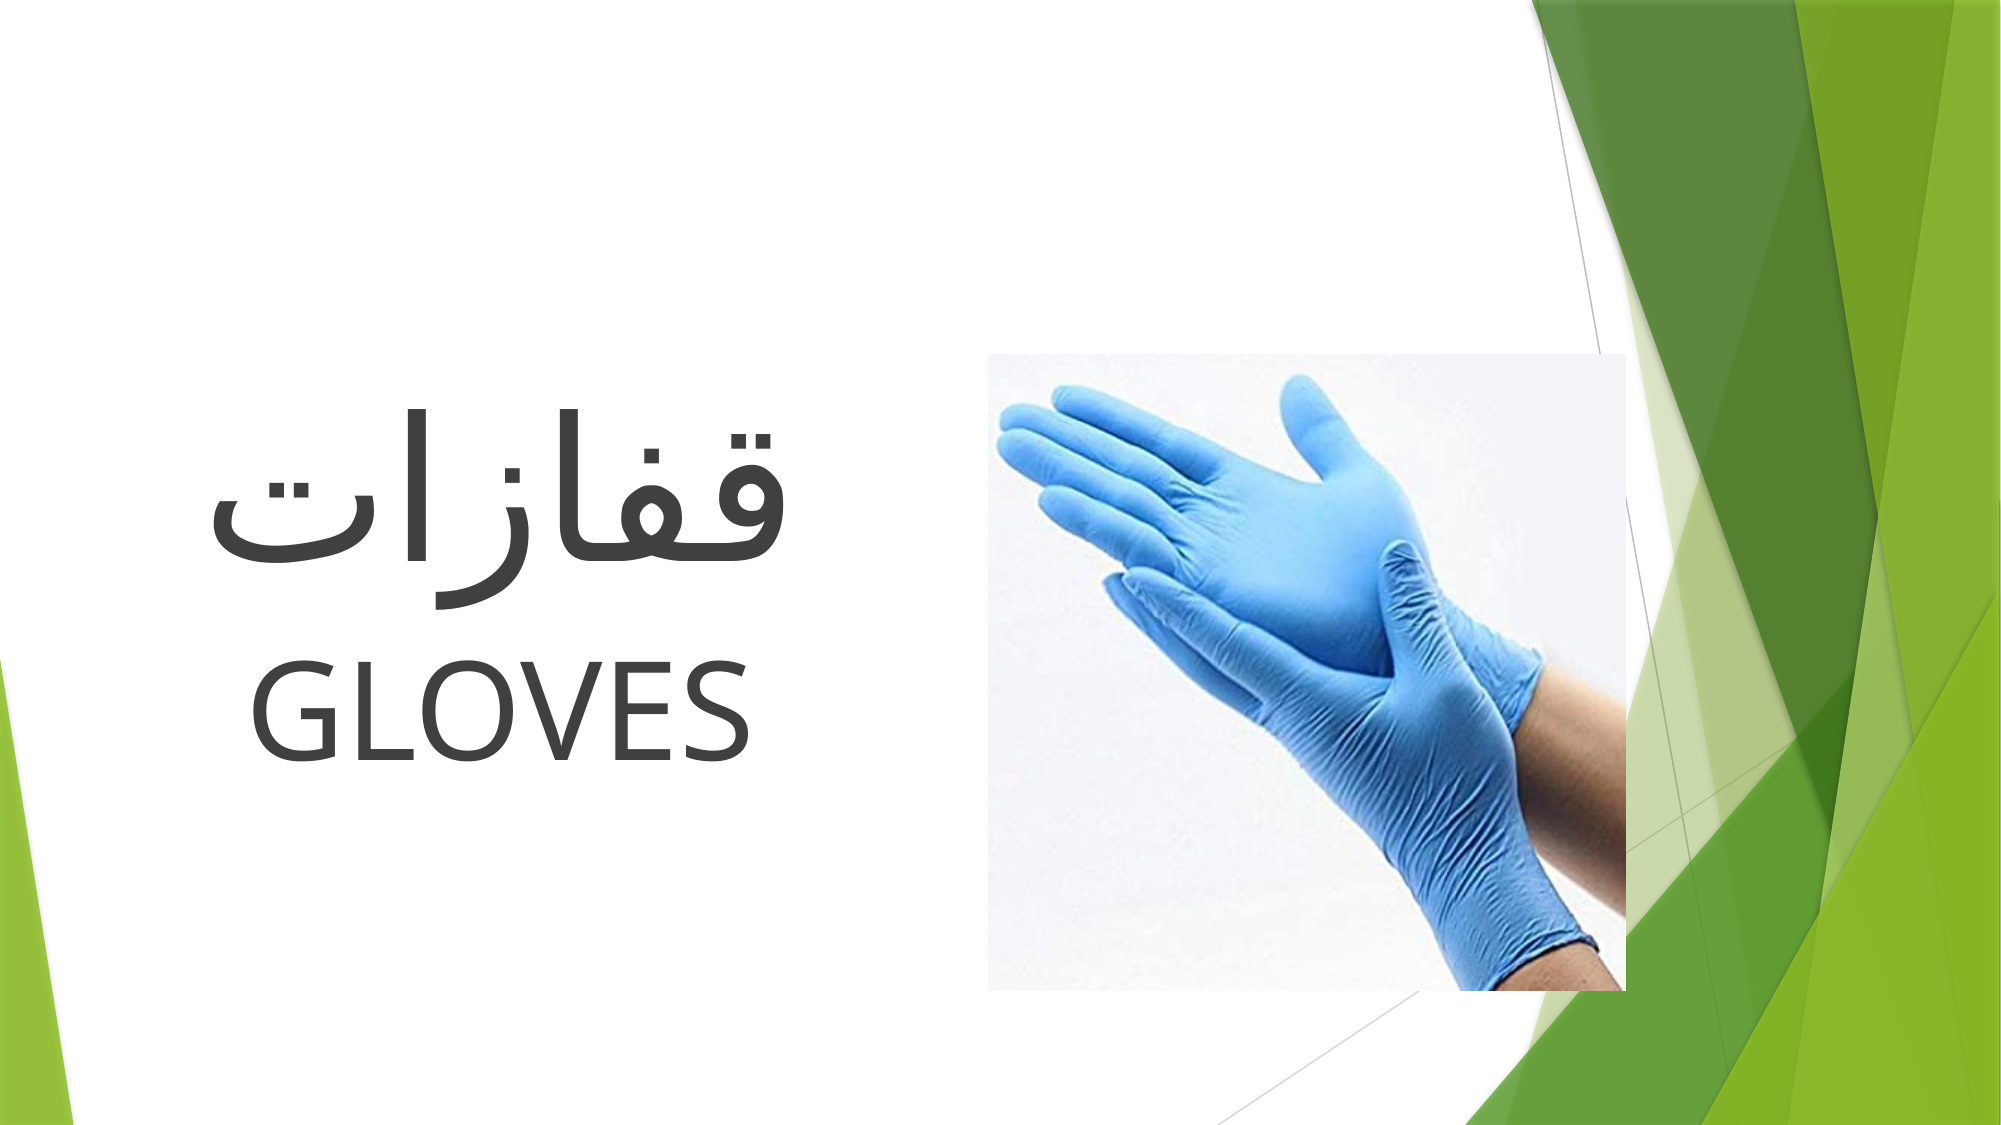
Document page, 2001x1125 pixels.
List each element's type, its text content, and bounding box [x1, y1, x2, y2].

list قفازات GLOVES [111, 354, 890, 992]
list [987, 353, 1626, 992]
